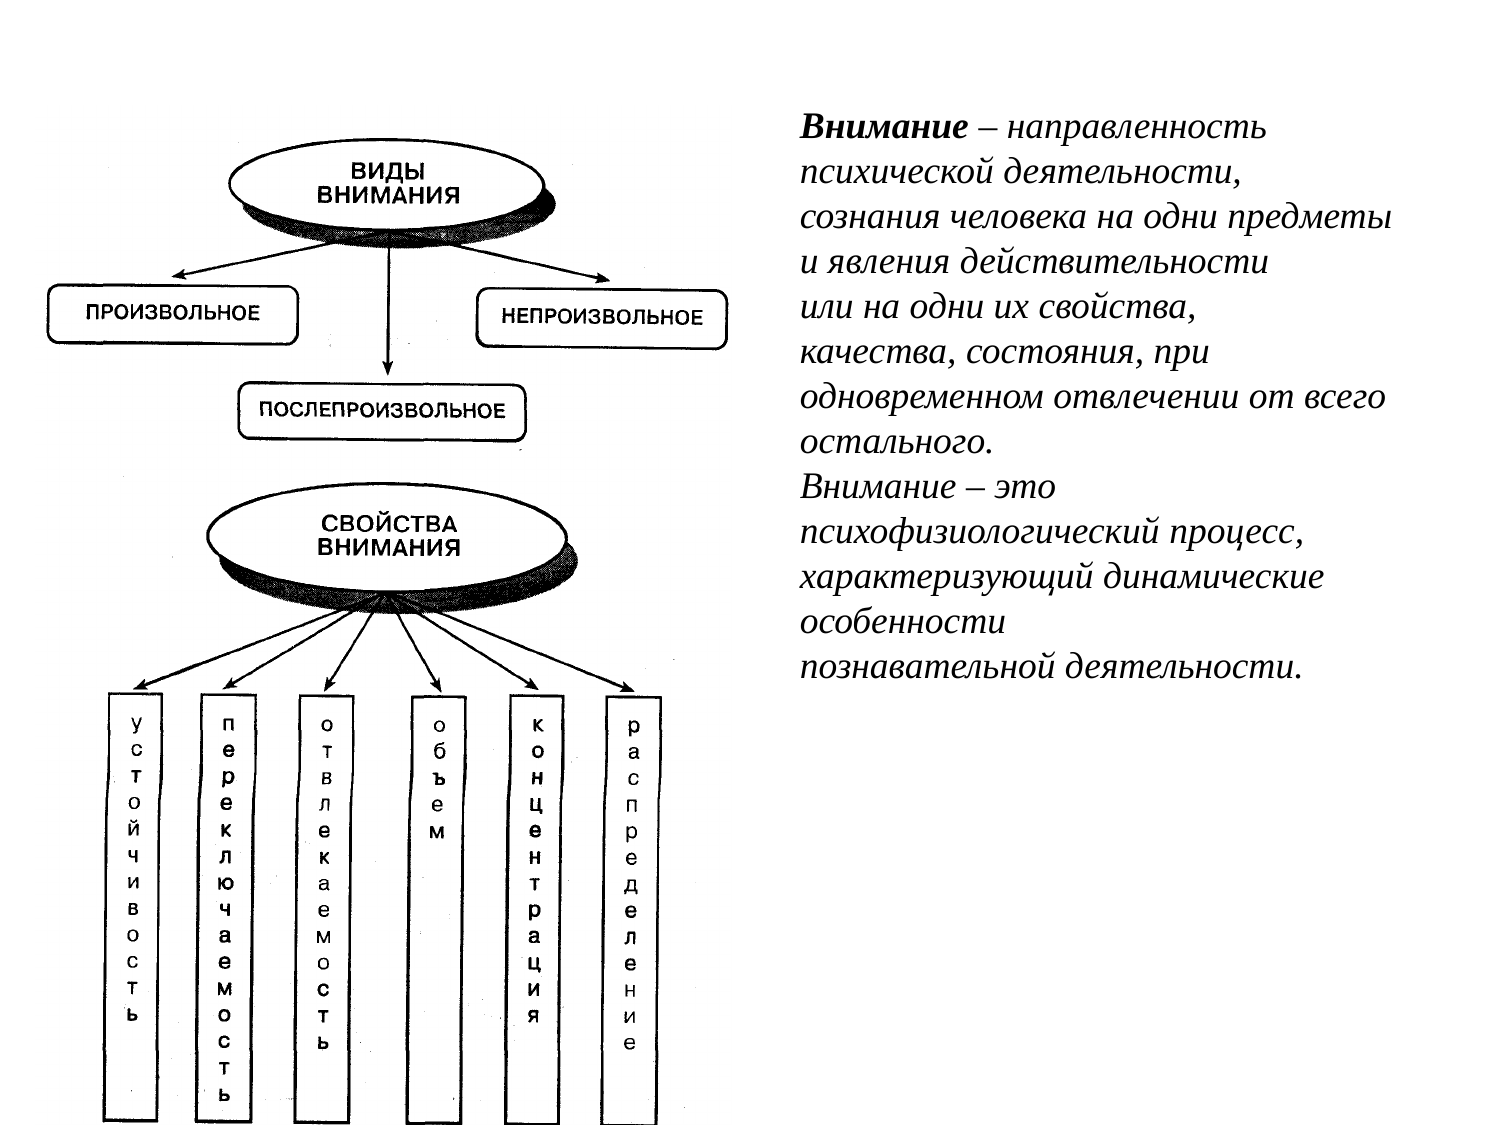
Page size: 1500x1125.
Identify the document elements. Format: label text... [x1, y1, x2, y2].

picture [34, 105, 732, 1125]
text_box Внимание – направленность психической деятельности, сознания человека на одни предметы и явления действительности или на одни их свойства, качества, состояния, при одновременном отвлечении от всего остального. Внимание – это психофизиологический процесс, характеризующий динамические особенности познавательной деятельности. [785, 93, 1430, 694]
